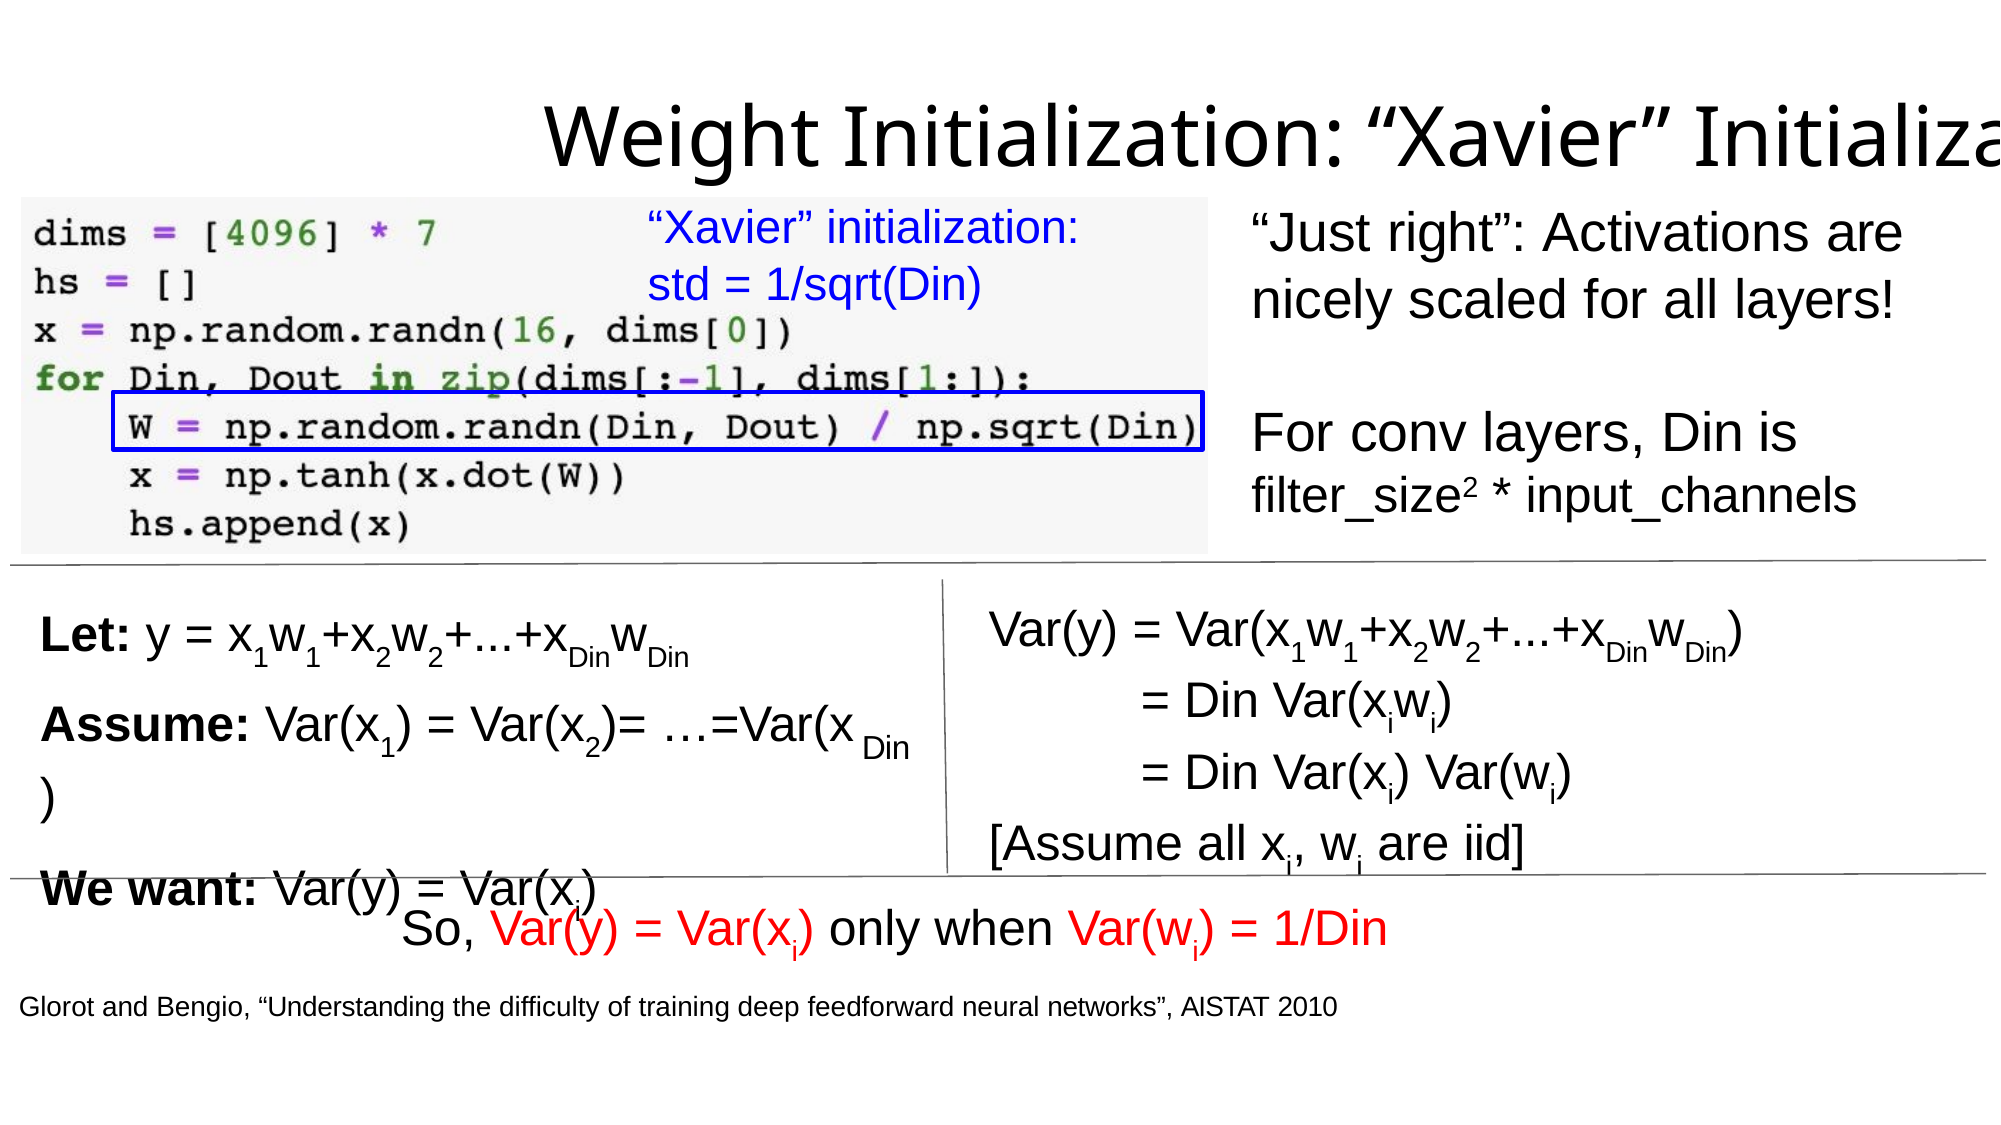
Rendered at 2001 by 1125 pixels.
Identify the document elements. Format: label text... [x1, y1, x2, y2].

text_box Assume: Var(x1) = Var(x2)= …=Var(x ) We want: Var(y) = Var(xi) [26, 877, 937, 927]
text_box For conv layers, Din is filter_size2 * input_channels [1242, 393, 1873, 523]
text_box Assume: Var(x1) = Var(x2)= …=Var(x ) We want: Var(y) = Var(xi) [26, 656, 937, 878]
text_box Var(y) = Var(x1w1+x2w2+...+xDinwDin) = Din Var(xiwi) = Din Var(xi) Var(wi) [Assume all xi, wi are iid] [980, 875, 1781, 883]
text_box Glorot and Bengio, “Understanding the difficulty of training deep feedforward neural networks”, AISTAT 2010 [15, 988, 1346, 1023]
text_box Var(y) = Var(x1w1+x2w2+...+xDinwDin) = Din Var(xiwi) = Din Var(xi) Var(wi) [Assume all xi, wi are iid] [980, 593, 1781, 876]
text_box “Just right”: Activations are nicely scaled for all layers! [1248, 193, 1909, 330]
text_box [21, 197, 1209, 555]
title Weight Initialization: “Xavier” Initialization [3, 36, 2000, 227]
text_box So, Var(y) = Var(xi) only when Var(wi) = 1/Din [392, 892, 1405, 968]
text_box Let: y = x1w1+x2w2+...+xDinwDin [31, 598, 723, 656]
